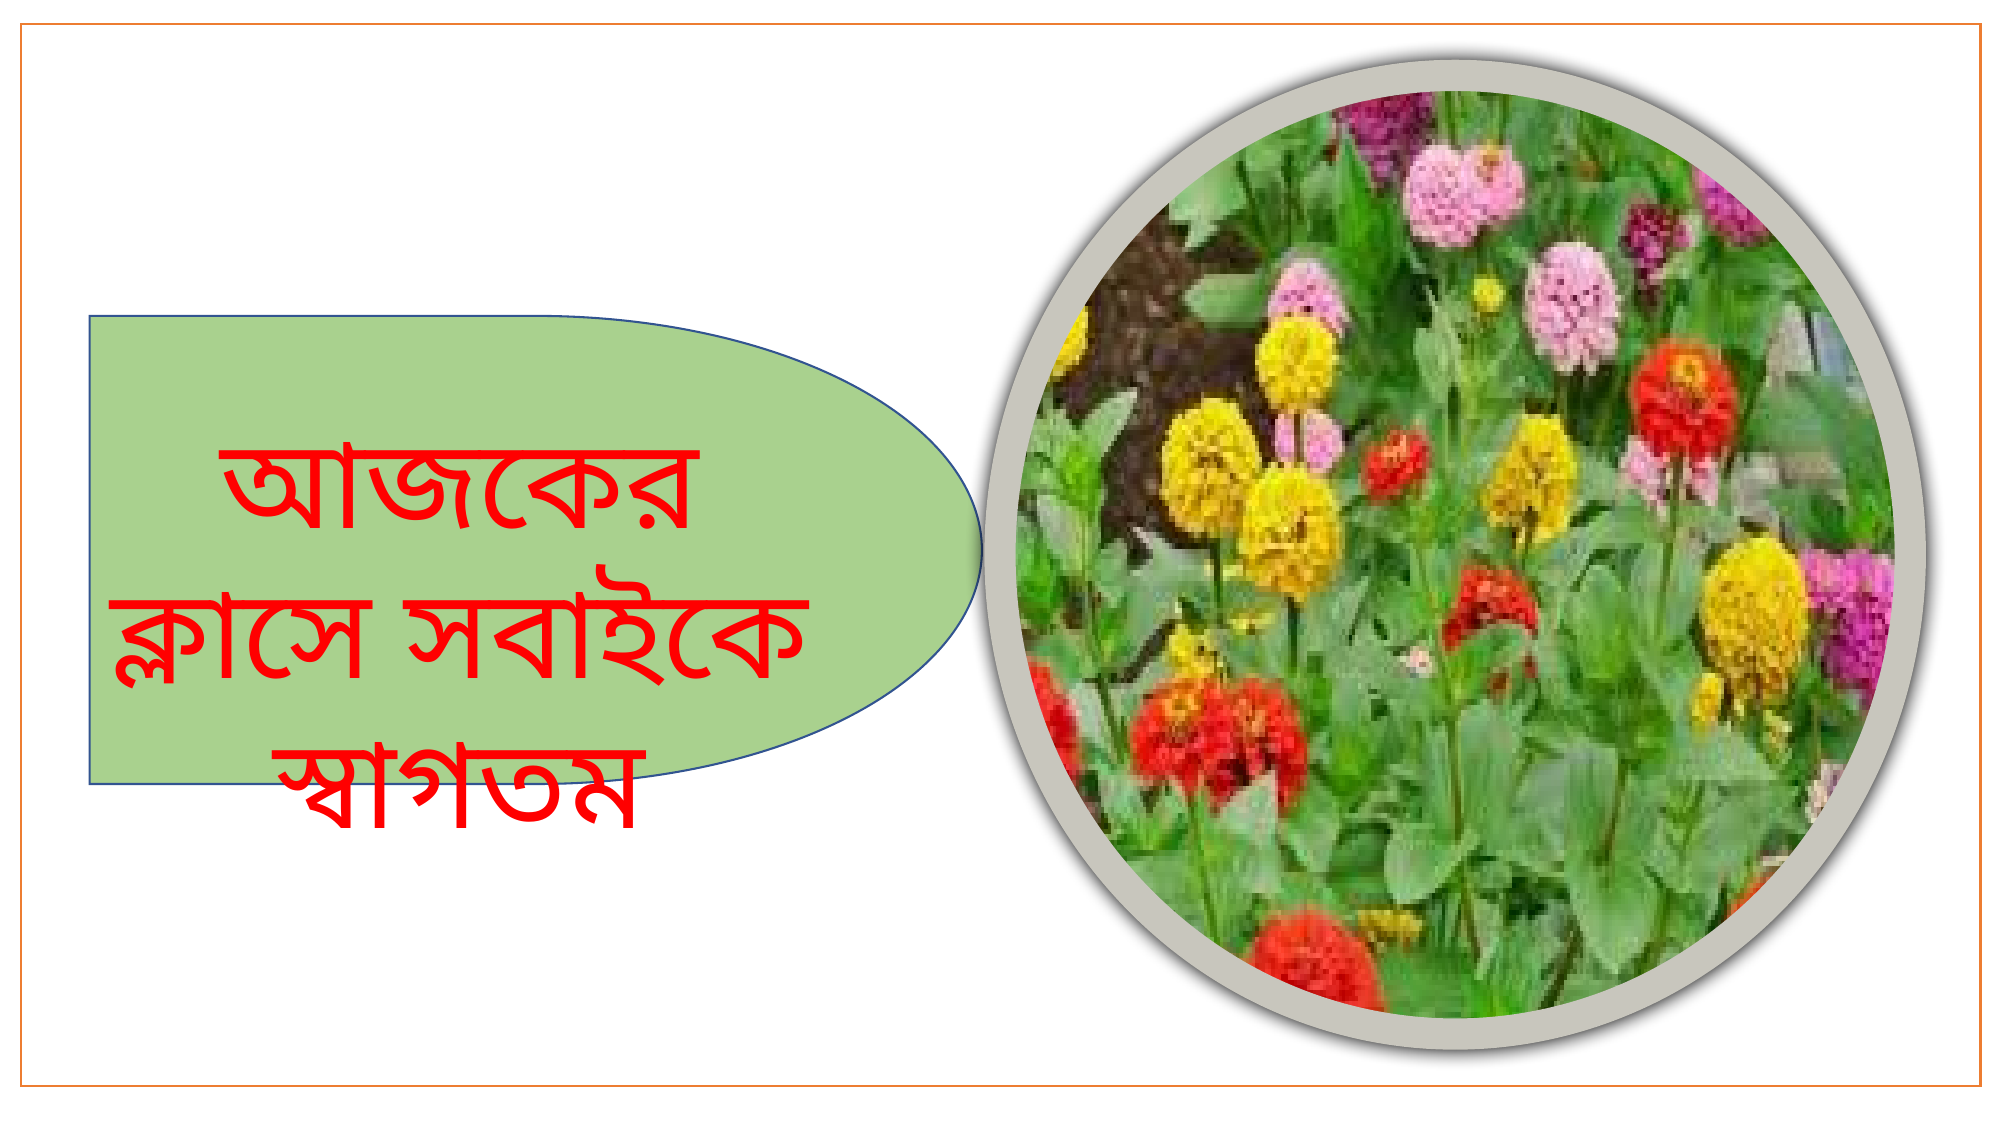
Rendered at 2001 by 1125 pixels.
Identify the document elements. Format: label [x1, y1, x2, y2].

text_box [20, 23, 1981, 1087]
